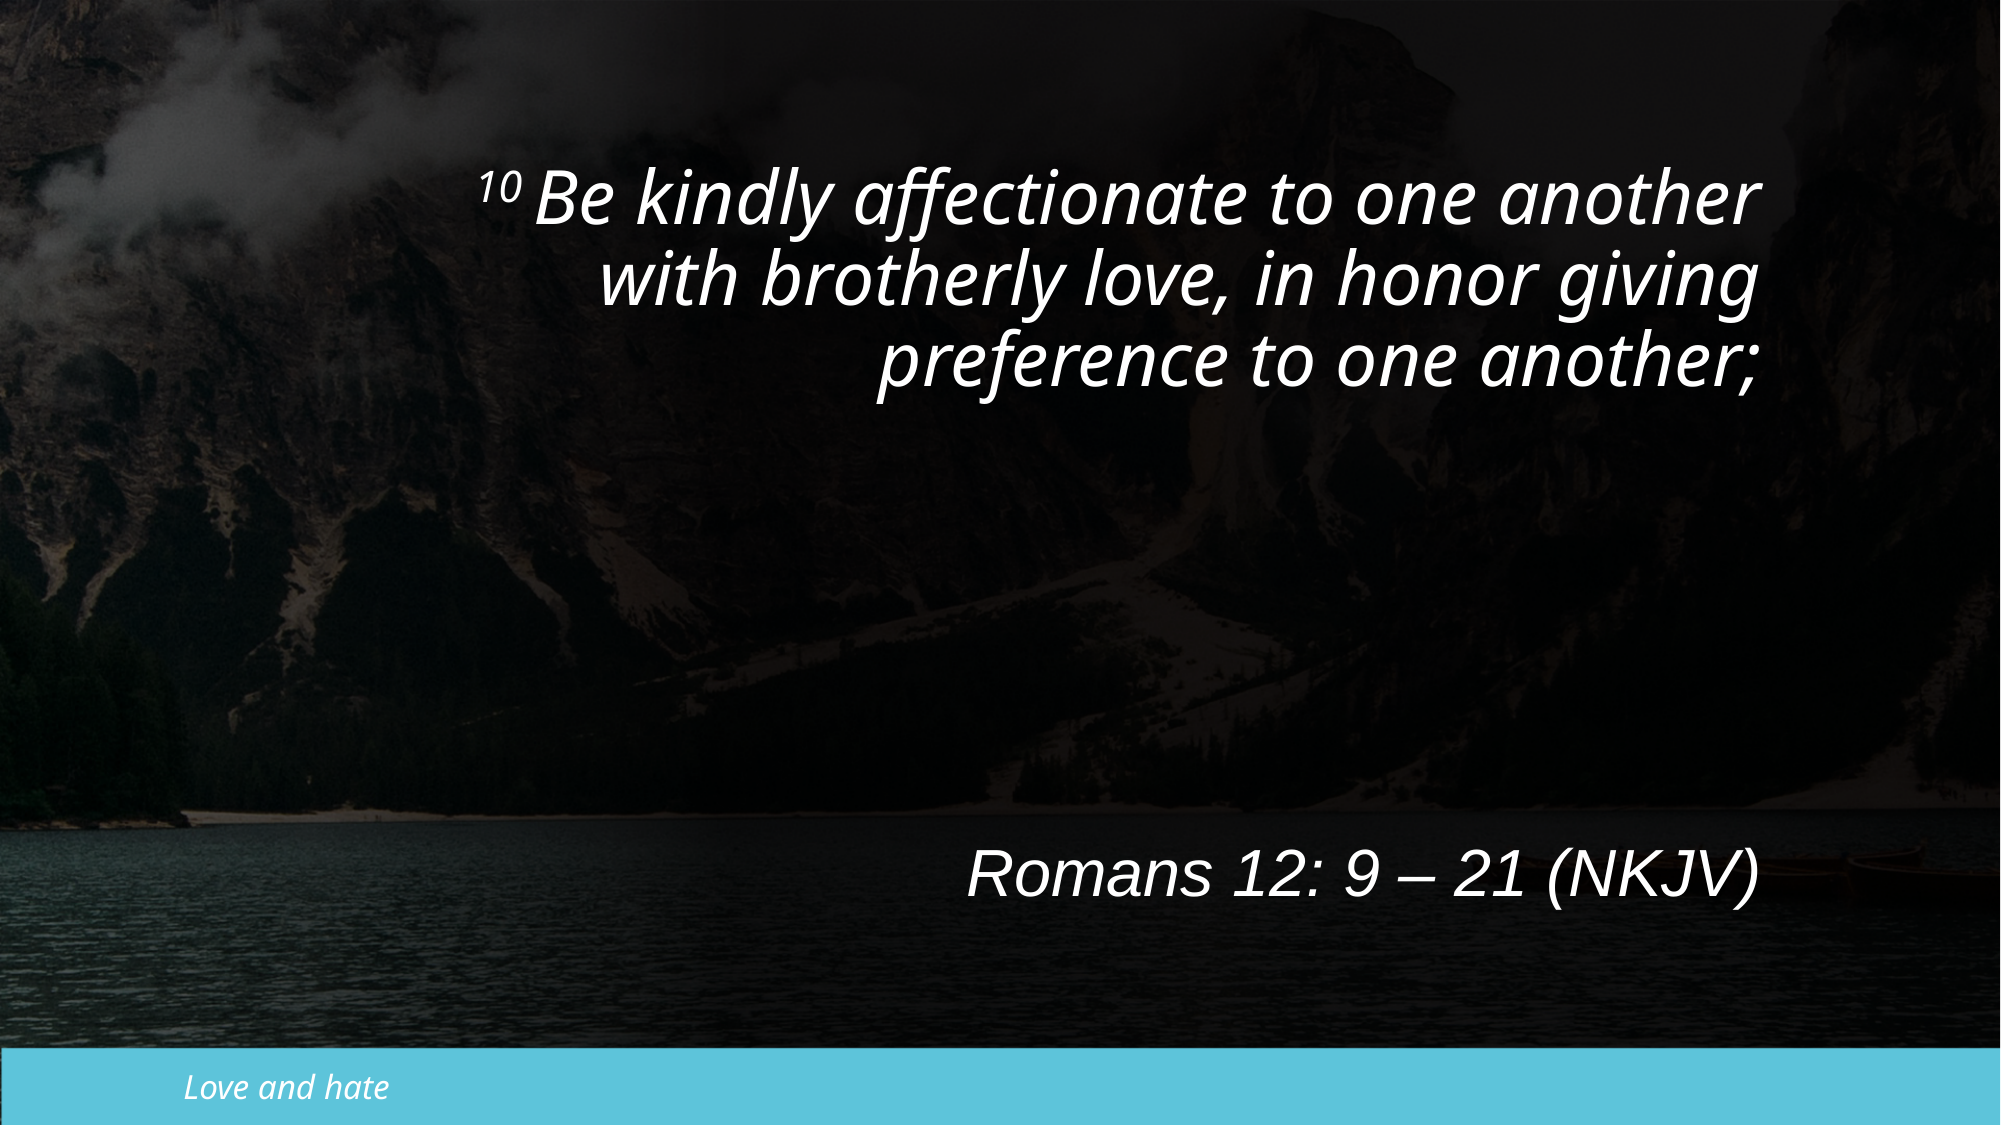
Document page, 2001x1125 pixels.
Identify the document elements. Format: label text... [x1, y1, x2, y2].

picture [0, 0, 2001, 1125]
list Romans 12: 9 – 21 (NKJV) [941, 831, 1778, 903]
list Love and hate [168, 1063, 827, 1106]
list 10 Be kindly affectionate to one another with brotherly love, in honor giving preference to one another; [399, 152, 1778, 747]
